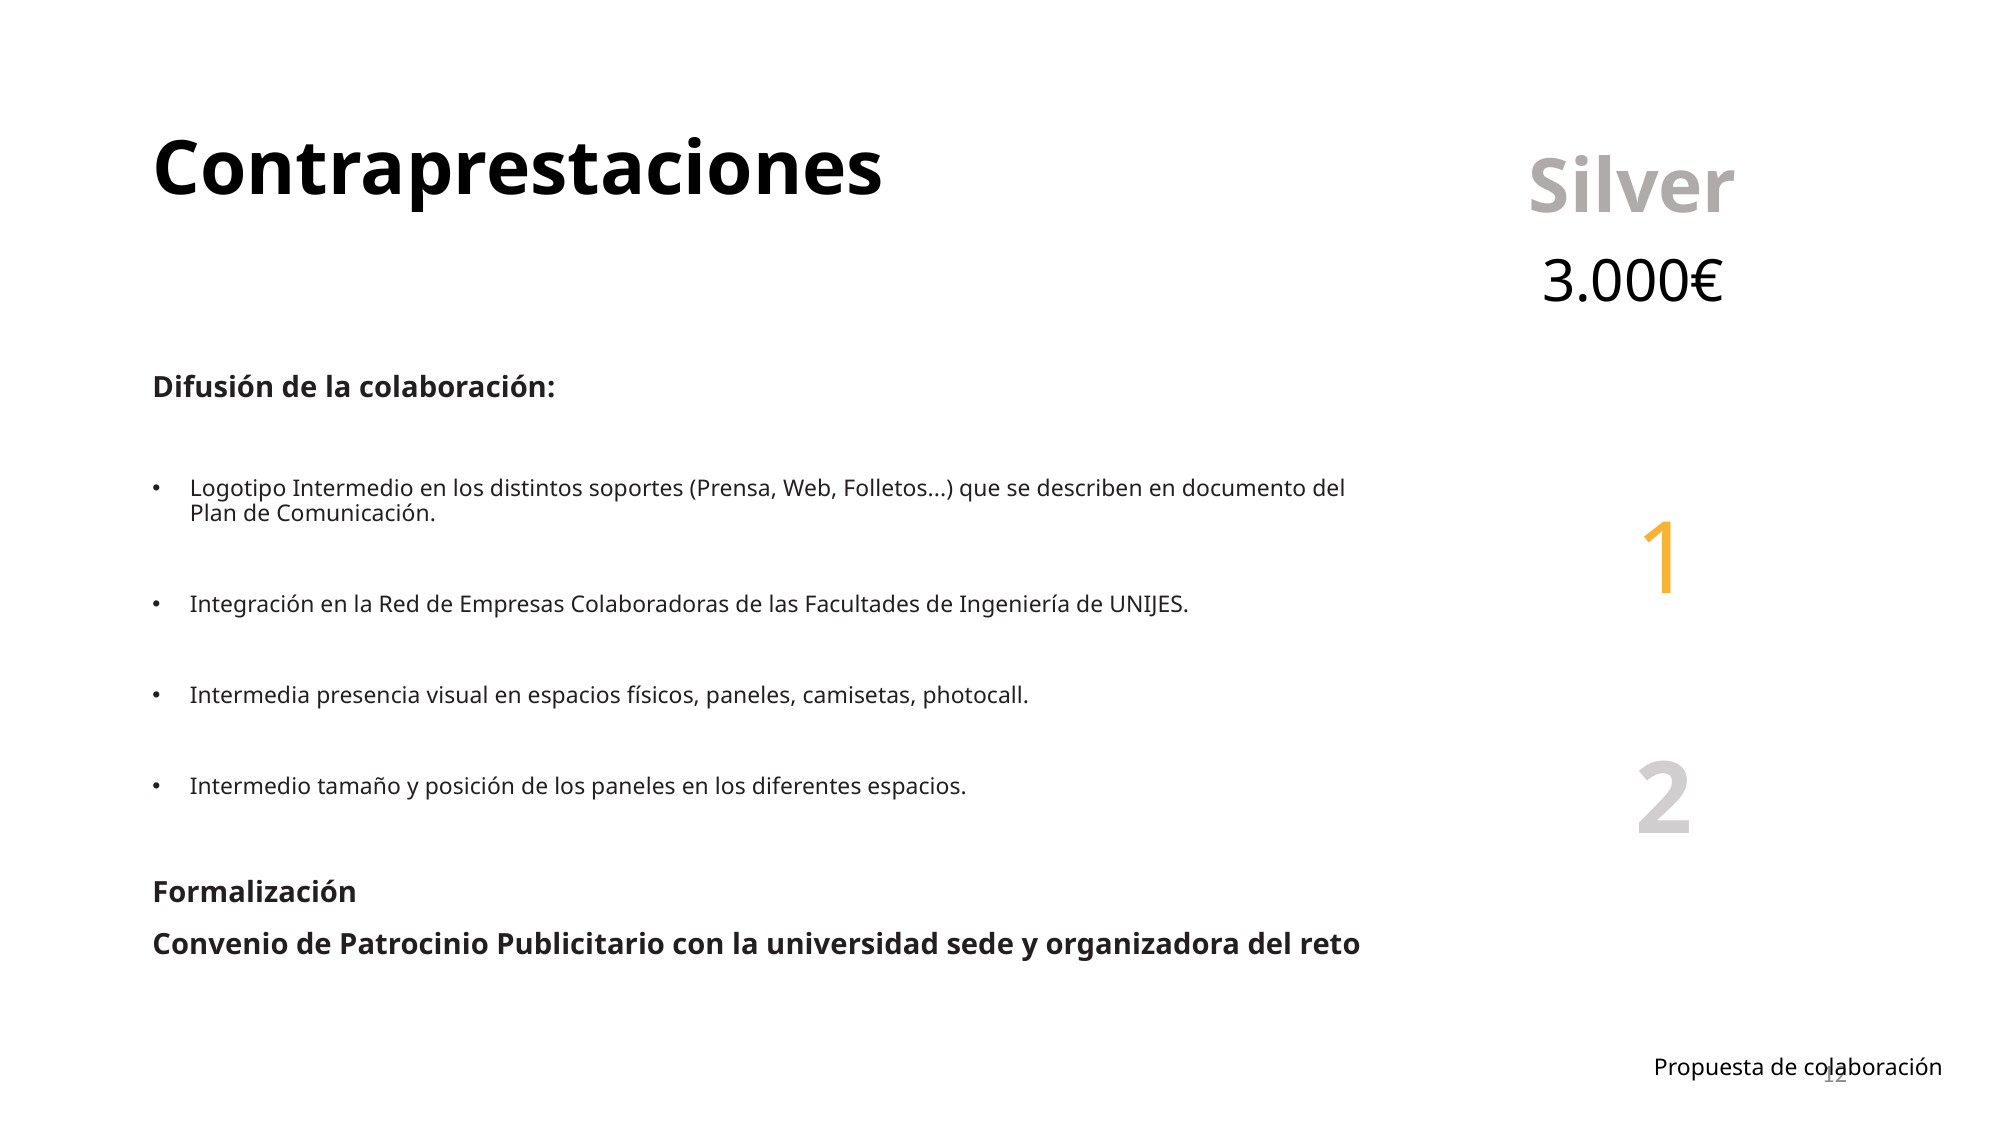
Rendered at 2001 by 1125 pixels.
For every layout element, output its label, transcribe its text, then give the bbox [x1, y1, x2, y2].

title Contraprestaciones [137, 59, 946, 281]
list Difusión de la colaboración: Logotipo Intermedio en los distintos soportes (Prensa, Web, Folletos...) que se describen en documento del Plan de Comunicación. Integración en la Red de Empresas Colaboradoras de las Facultades de Ingeniería de UNIJES. Intermedia presencia visual en espacios físicos, paneles, camisetas, photocall. Intermedio tamaño y posición de los paneles en los diferentes espacios. Formalización Convenio de Patrocinio Publicitario con la universidad sede y organizadora del reto [137, 364, 1377, 1033]
text_box Propuesta de colaboración [1863, 1045, 1979, 1088]
text_box 1 2 [1620, 486, 1885, 861]
text_box Silver 3.000€ [1513, 120, 1753, 342]
slide_number 12 [1412, 1042, 1863, 1103]
